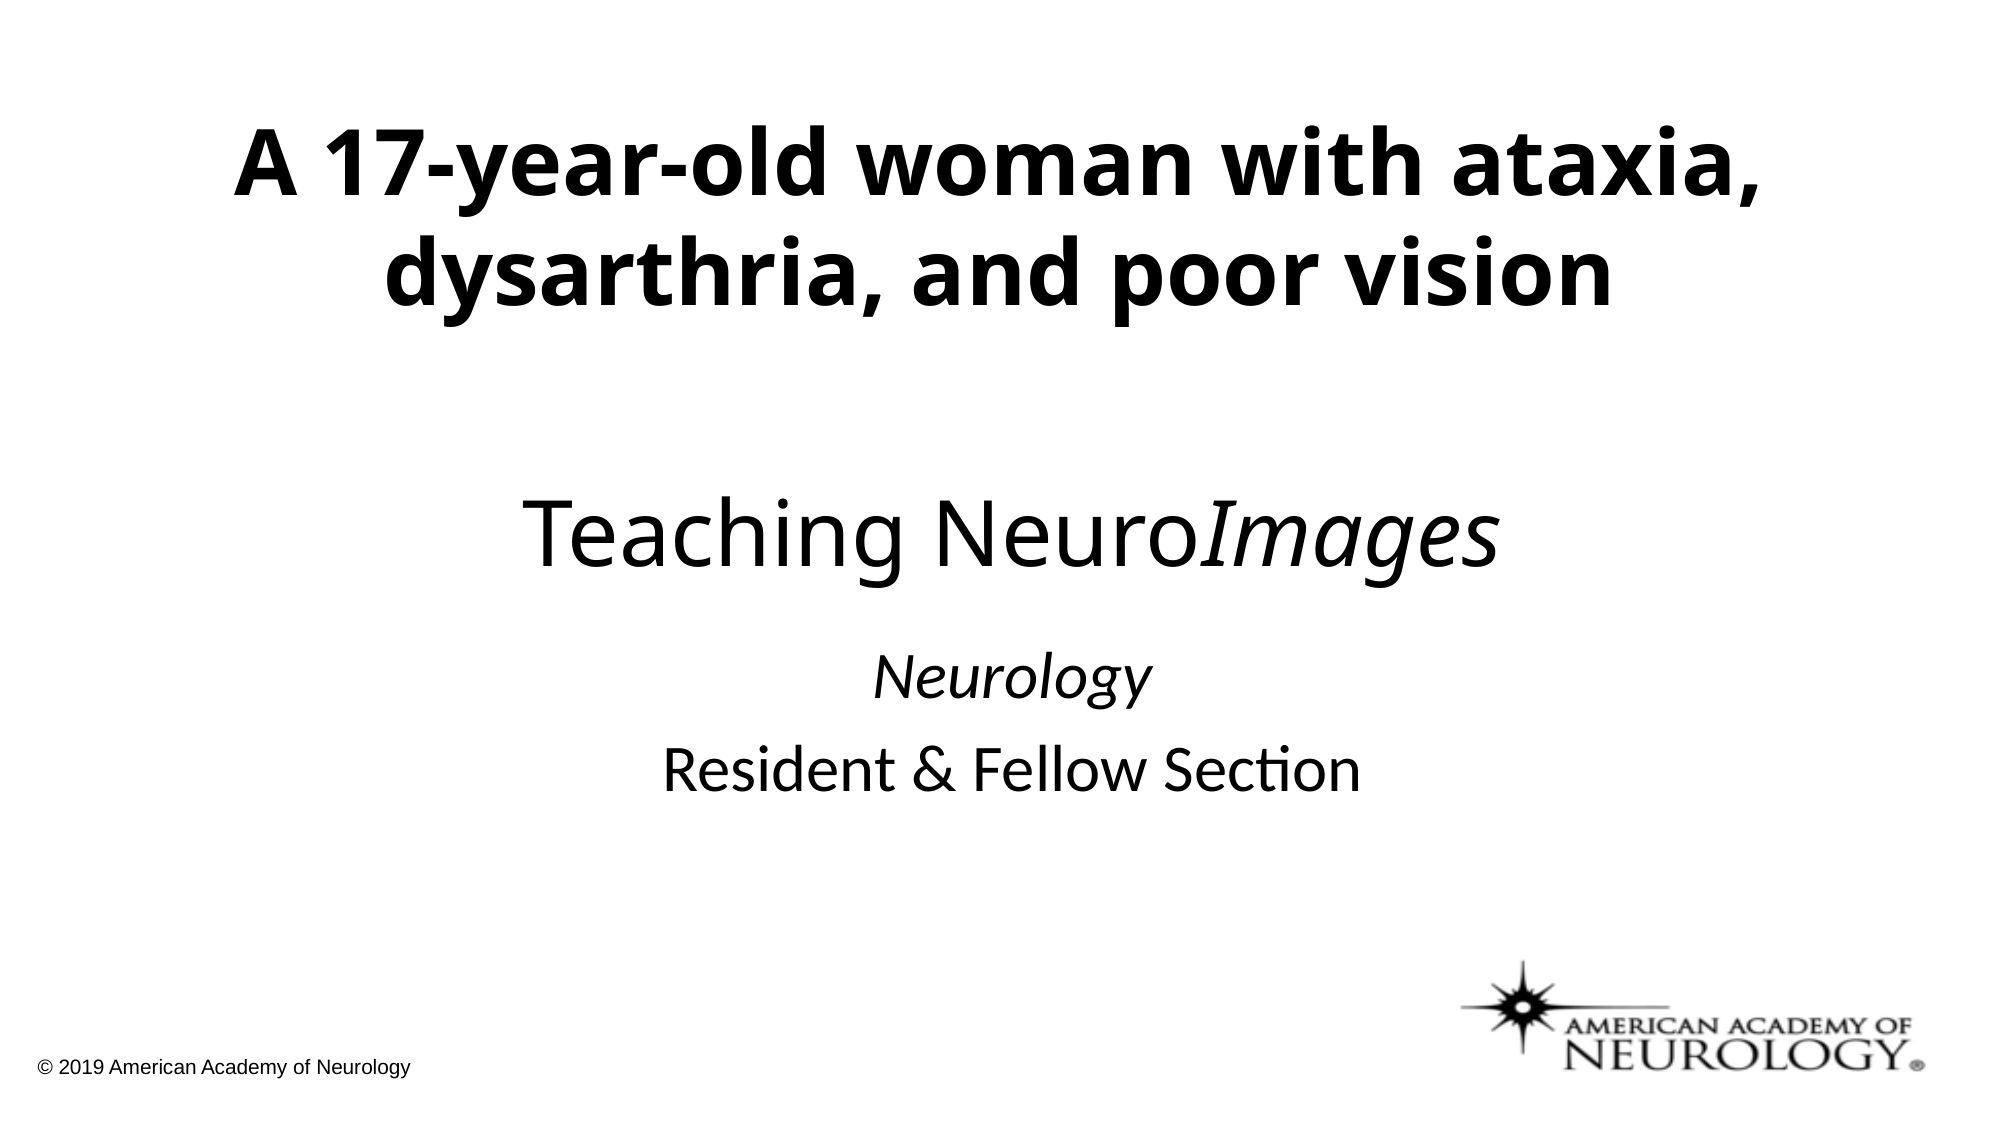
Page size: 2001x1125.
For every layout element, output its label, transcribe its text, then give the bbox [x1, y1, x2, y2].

picture [1455, 956, 1928, 1075]
subtitle Neurology Resident & Fellow Section [487, 633, 1538, 842]
text_box A 17-year-old woman with ataxia, dysarthria, and poor vision [186, 96, 1814, 331]
text_box © 2019 American Academy of Neurology [37, 1053, 454, 1096]
title Teaching NeuroImages [375, 353, 1651, 595]
